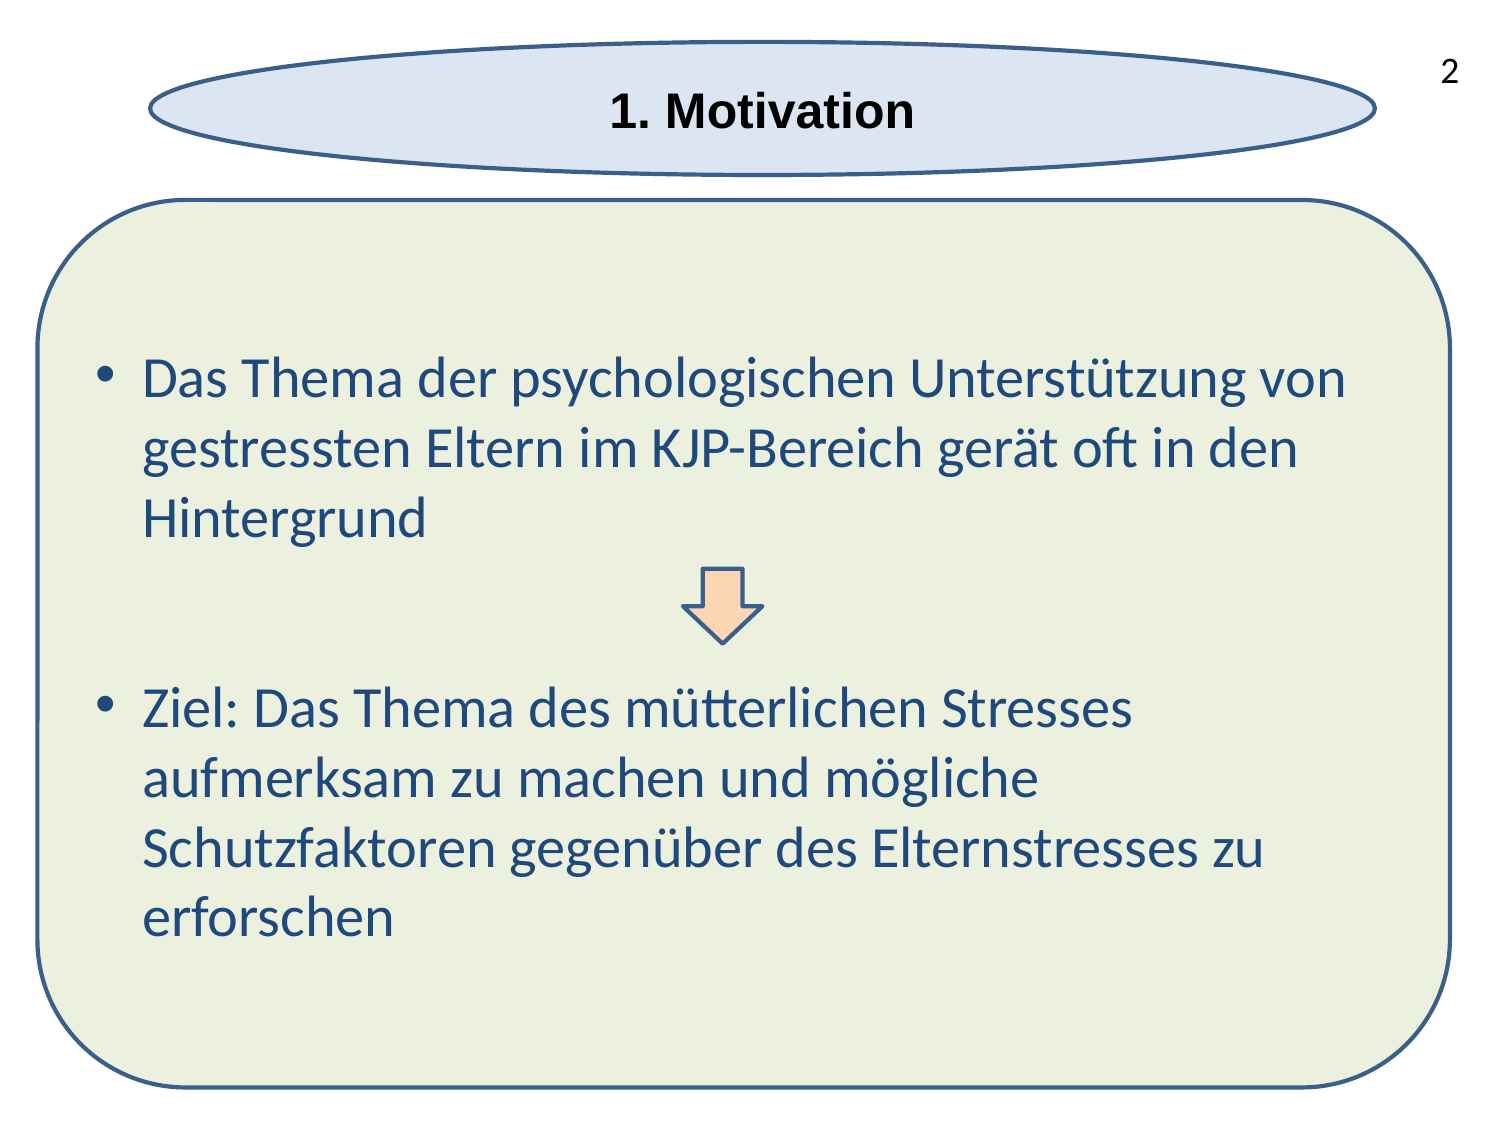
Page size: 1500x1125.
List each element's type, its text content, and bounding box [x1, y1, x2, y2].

text_box Das Thema der psychologischen Unterstützung von gestressten Eltern im KJP-Bereich gerät oft in den Hintergrund Ziel: Das Thema des mütterlichen Stresses aufmerksam zu machen und mögliche Schutzfaktoren gegenüber des Elternstresses zu erforschen [35, 197, 1453, 1090]
text_box 1. Motivation [147, 39, 1377, 178]
text_box 2 [1404, 28, 1496, 108]
text_box [680, 566, 765, 646]
